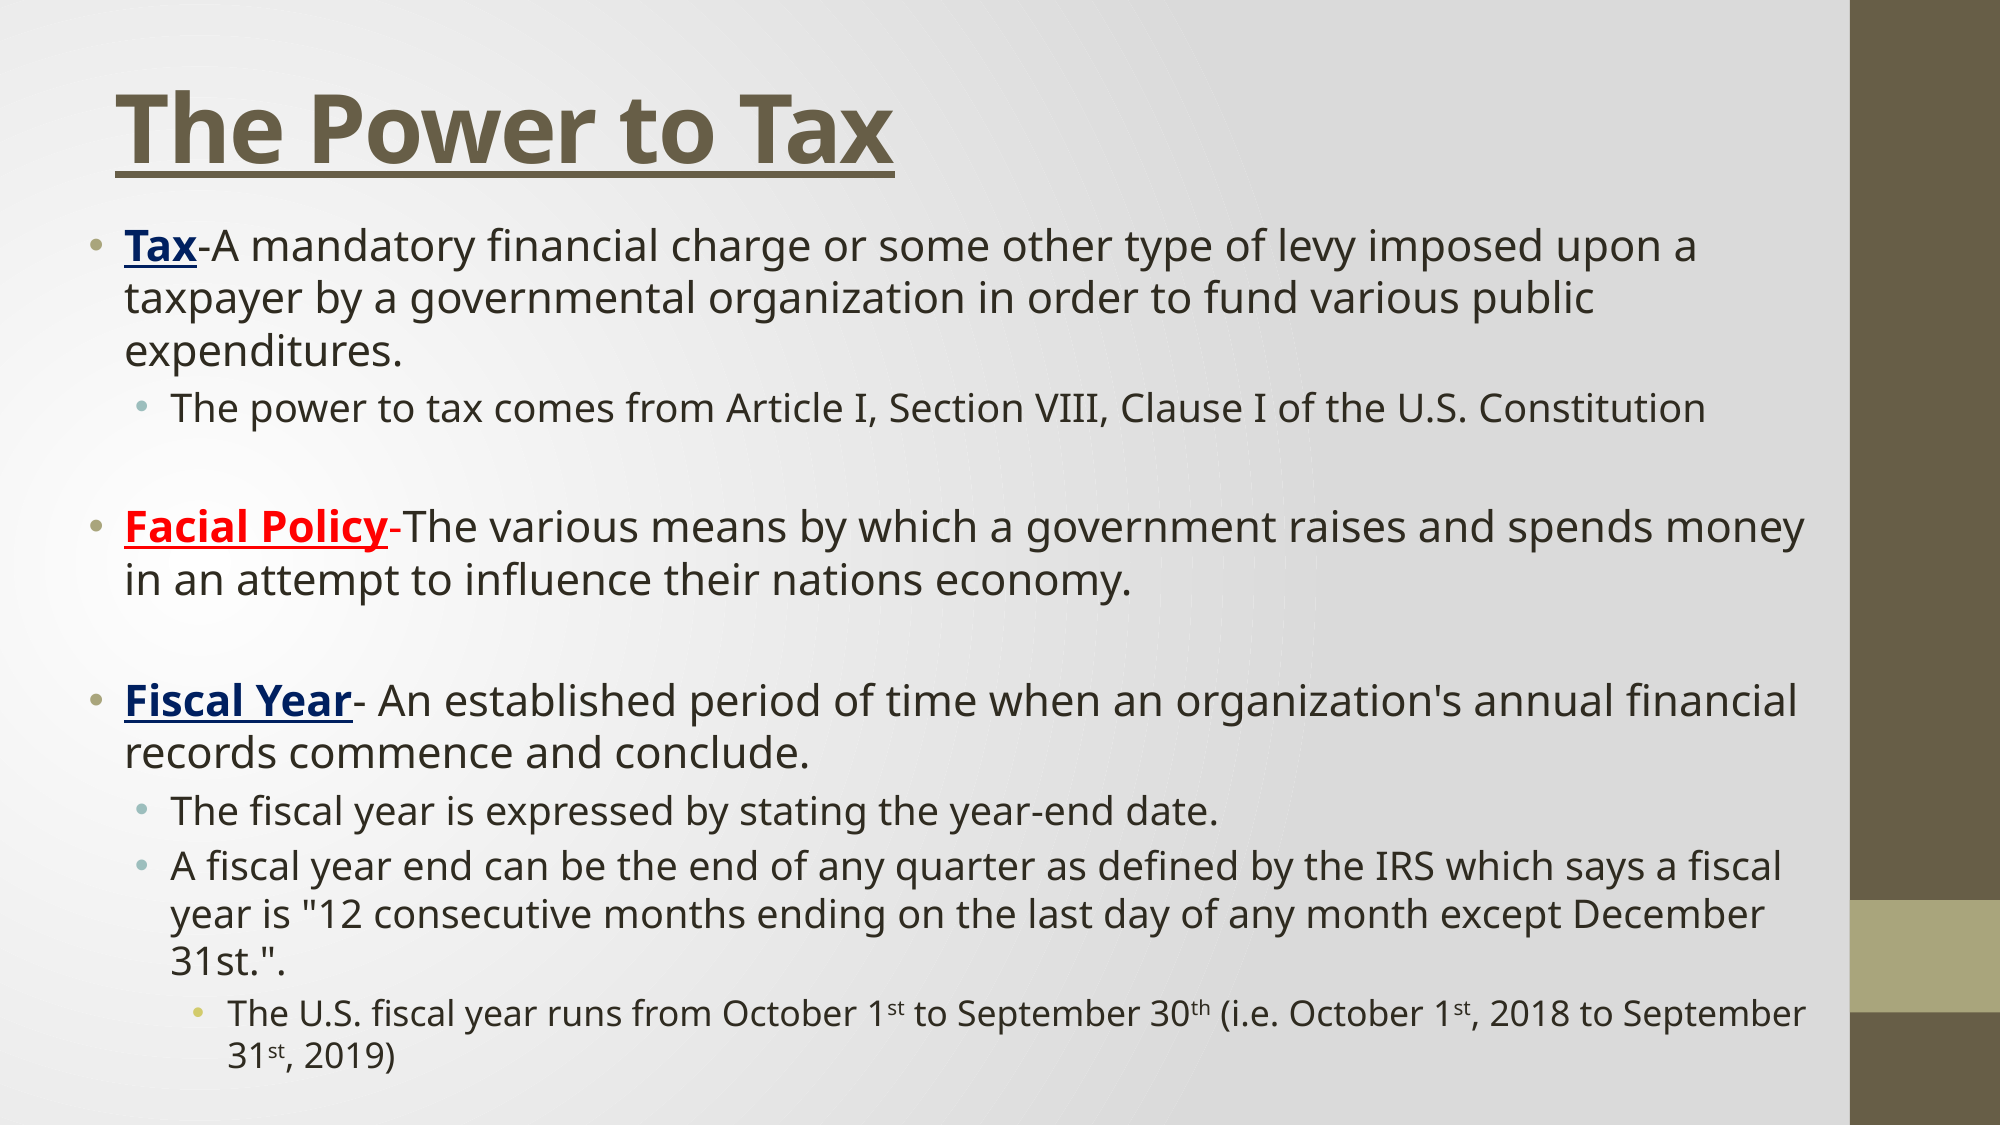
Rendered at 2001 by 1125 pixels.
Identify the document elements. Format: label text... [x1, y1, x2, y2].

title The Power to Tax [99, 45, 1767, 206]
list Tax-A mandatory financial charge or some other type of levy imposed upon a taxpayer by a governmental organization in order to fund various public expenditures. The power to tax comes from Article I, Section VIII, Clause I of the U.S. Constitution Facial Policy-The various means by which a government raises and spends money in an attempt to influence their nations economy. Fiscal Year- An established period of time when an organization's annual financial records commence and conclude. The fiscal year is expressed by stating the year-end date. A fiscal year end can be the end of any quarter as defined by the IRS which says a fiscal year is "12 consecutive months ending on the last day of any month except December 31st.". The U.S. fiscal year runs from October 1st to September 30th (i.e. October 1st, 2018 to September 31st, 2019) [55, 210, 1830, 1091]
